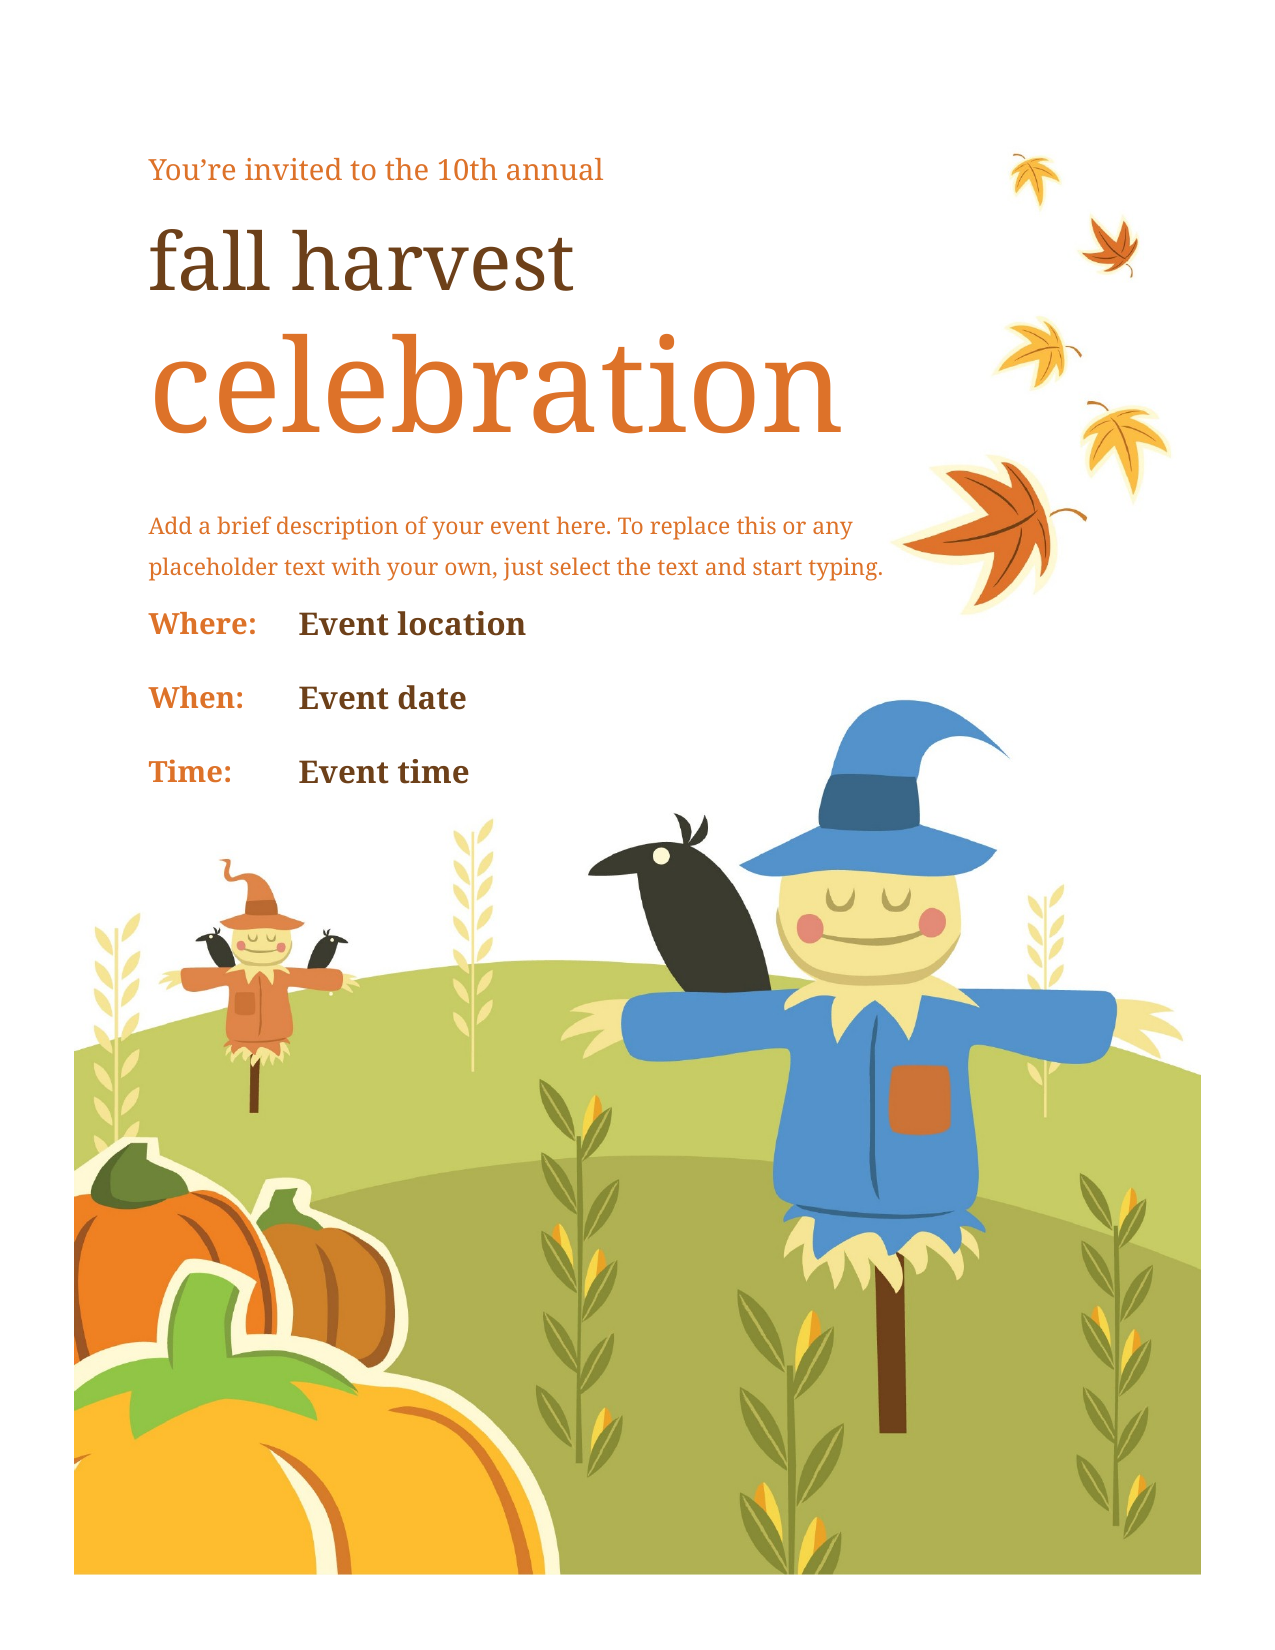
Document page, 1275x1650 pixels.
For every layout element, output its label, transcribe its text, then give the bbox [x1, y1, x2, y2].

picture [74, 75, 1201, 1575]
list Where: [148, 592, 285, 660]
list Time: [148, 740, 285, 808]
list fall harvest [148, 217, 890, 317]
list celebration [148, 317, 890, 473]
list Event location [298, 592, 818, 660]
list Add a brief description of your event here. To replace this or any placeholder text with your own, just select the text and start typing. [148, 497, 890, 581]
list You’re invited to the 10th annual [148, 138, 890, 206]
list Event date [298, 666, 818, 734]
list When: [148, 666, 285, 734]
list Event time [298, 740, 818, 808]
